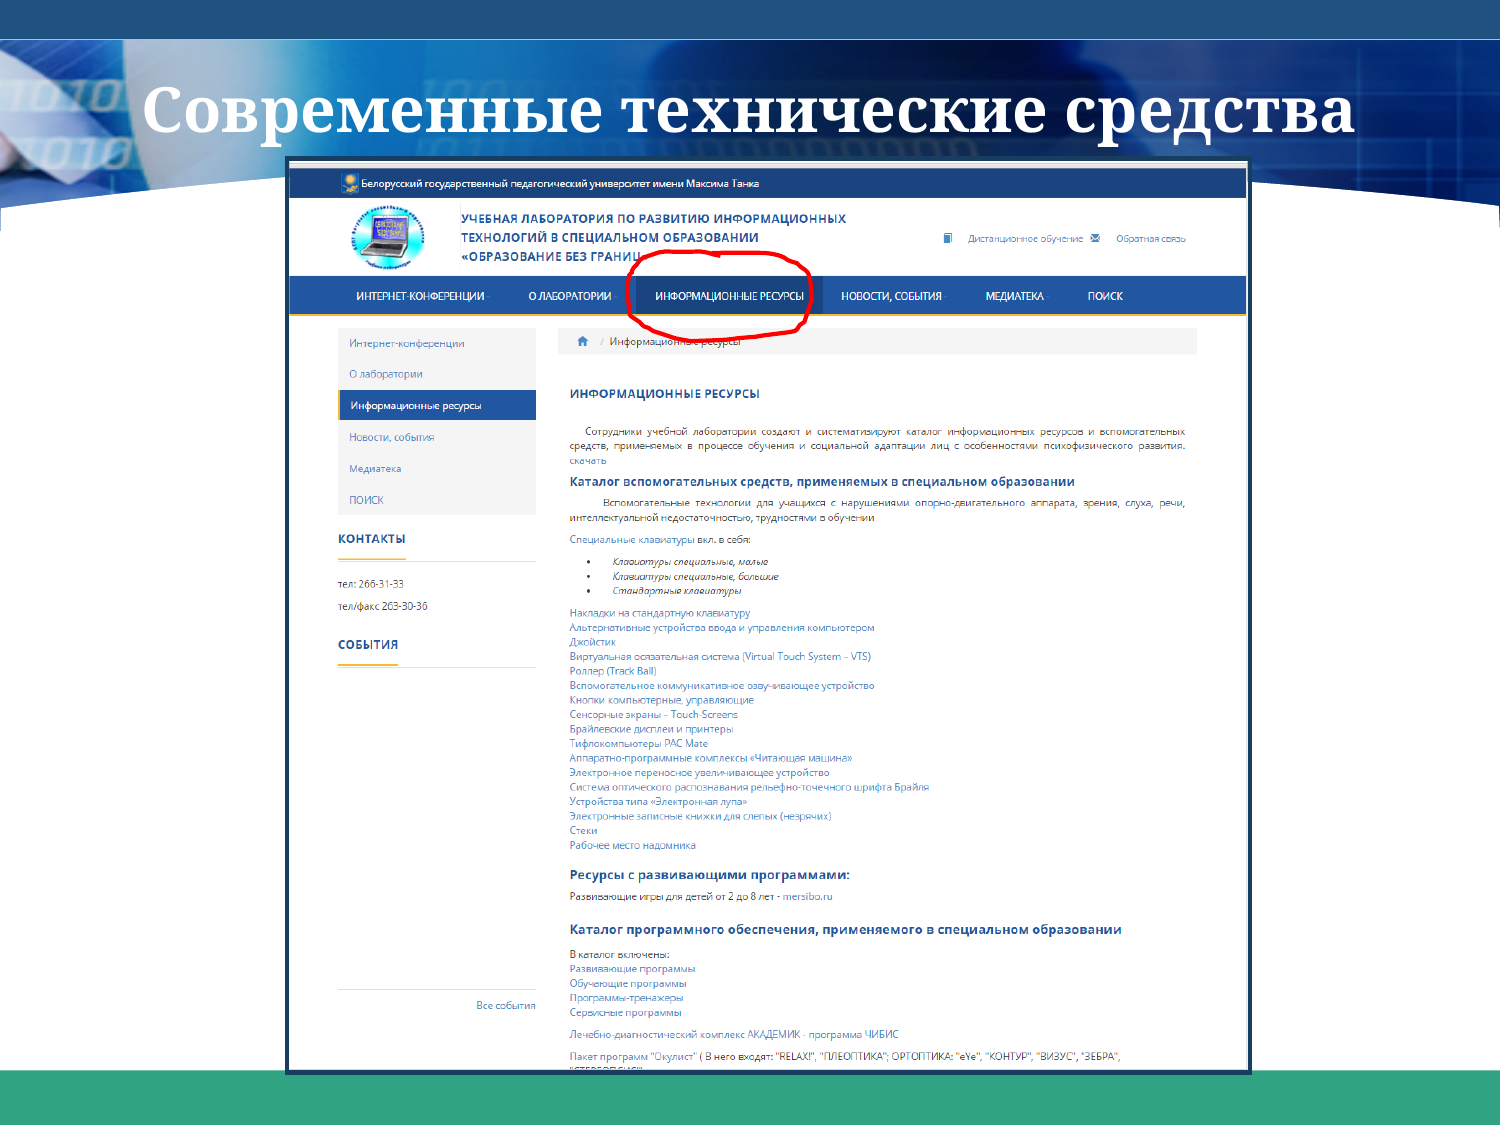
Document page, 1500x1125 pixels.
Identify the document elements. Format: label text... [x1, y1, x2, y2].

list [288, 160, 1248, 1071]
title Современные технические средства [75, 52, 1425, 163]
picture [0, 40, 1500, 208]
